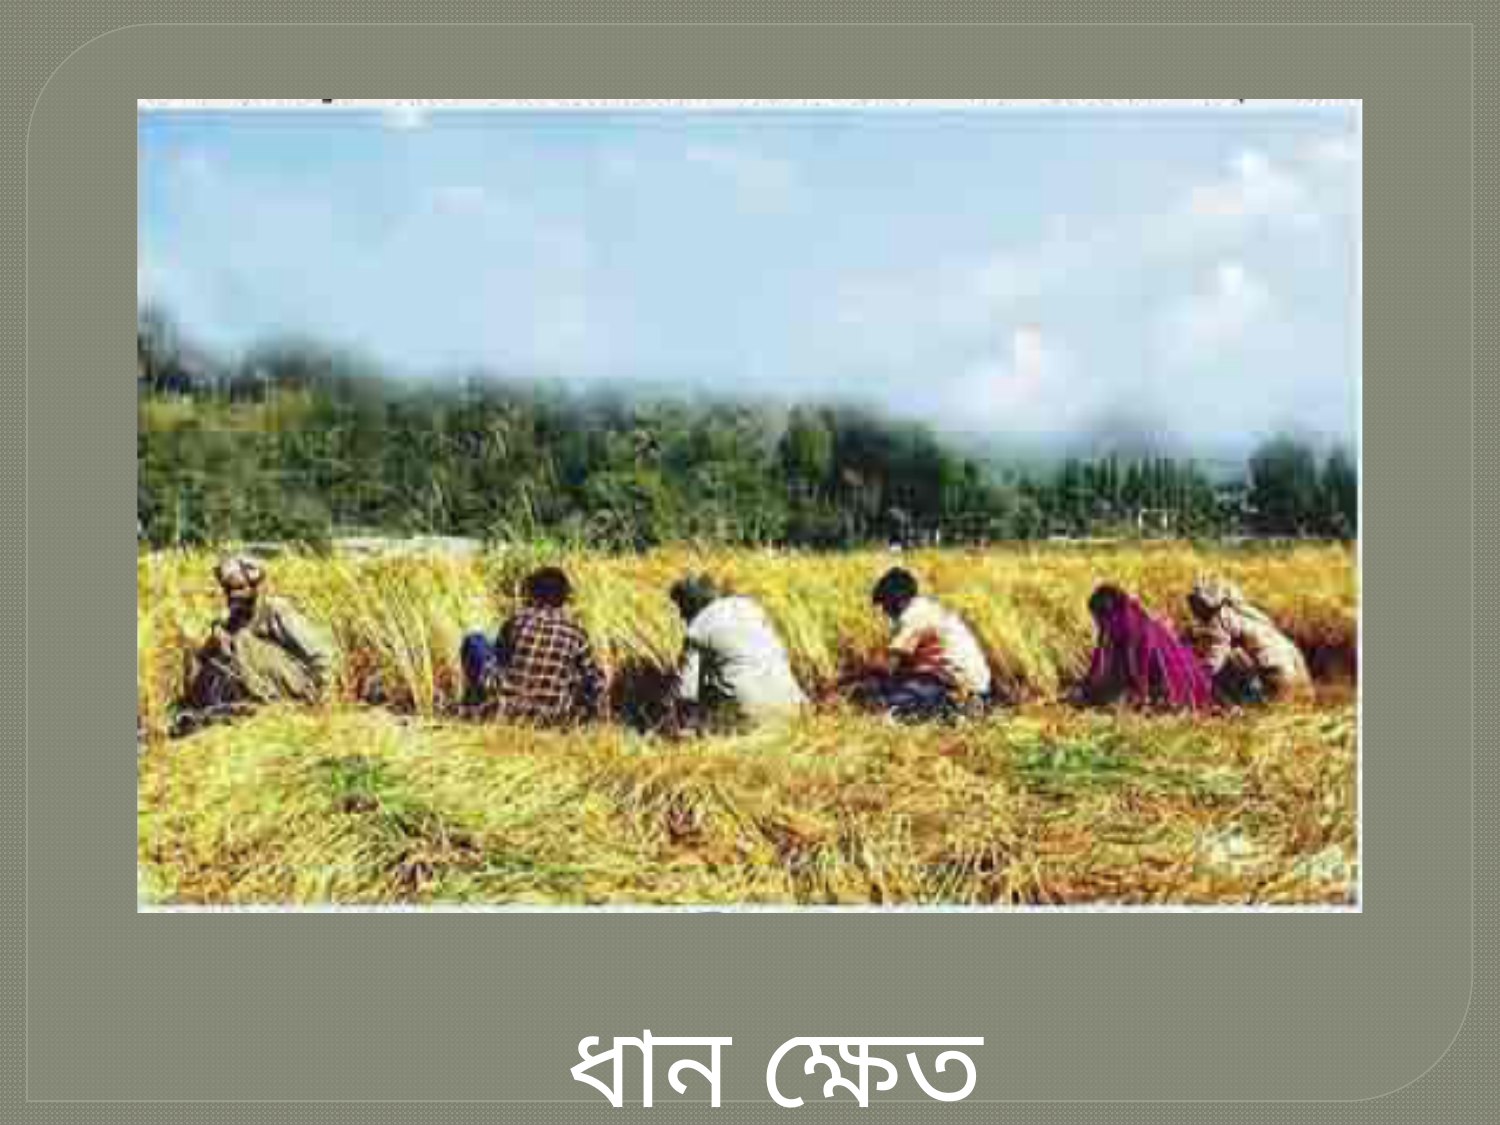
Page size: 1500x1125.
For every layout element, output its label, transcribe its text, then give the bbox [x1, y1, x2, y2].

text_box ধান ক্ষেত [487, 987, 1063, 1125]
picture [137, 99, 1363, 913]
